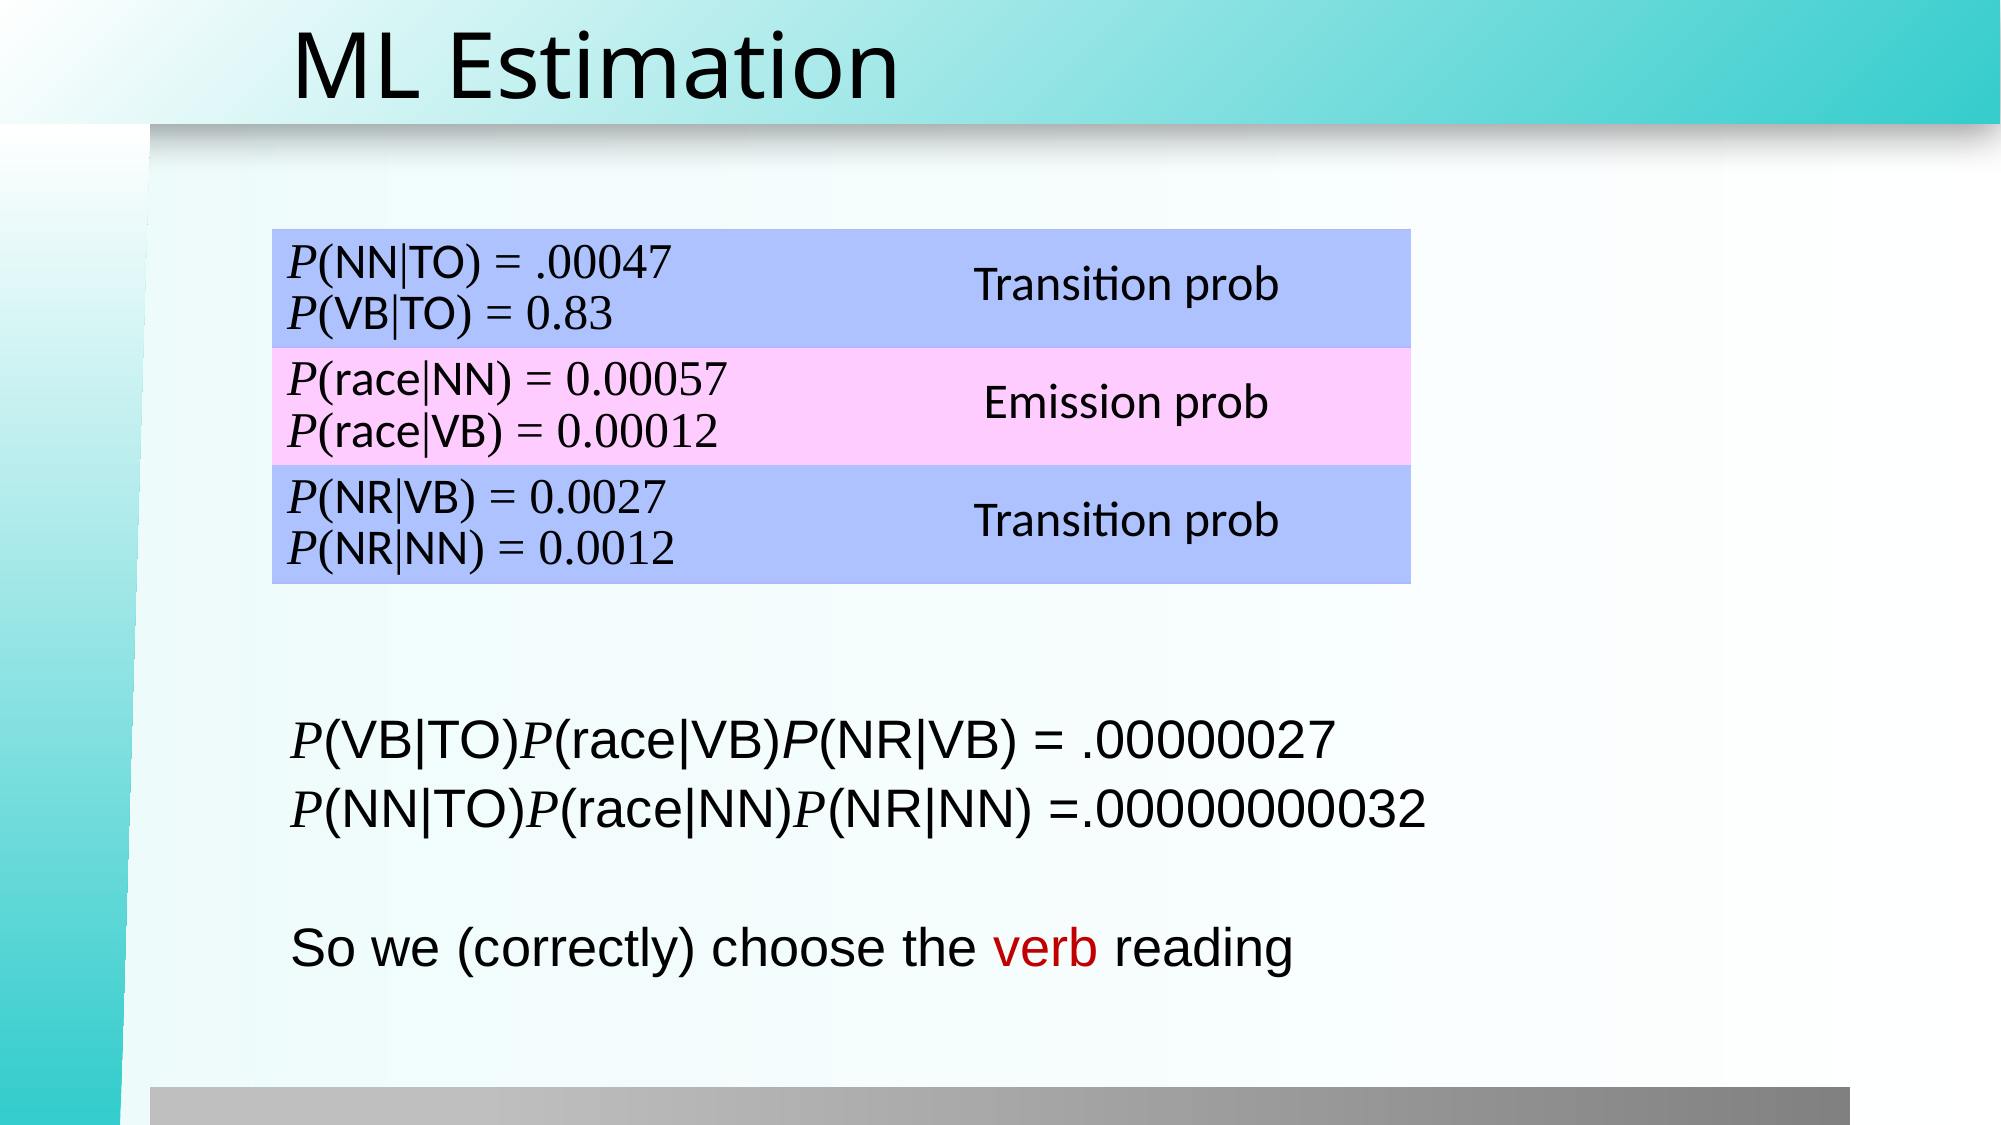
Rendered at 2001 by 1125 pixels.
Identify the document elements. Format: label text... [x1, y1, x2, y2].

table_cell Transition prob [842, 465, 1411, 582]
table_header Transition prob [842, 230, 1411, 346]
table_header P(NN|TO) = .00047 P(VB|TO) = 0.83 [272, 230, 842, 346]
table_cell P(NR|VB) = 0.0027 P(NR|NN) = 0.0012 [272, 465, 842, 582]
list P(VB|TO)P(race|VB)P(NR|VB) = .00000027 P(NN|TO)P(race|NN)P(NR|NN) =.00000000032 So we (correctly) choose the verb reading [274, 703, 1851, 990]
title ML Estimation [274, 0, 2000, 125]
table_cell Emission prob [842, 348, 1411, 465]
table_cell P(race|NN) = 0.00057 P(race|VB) = 0.00012 [272, 348, 842, 465]
